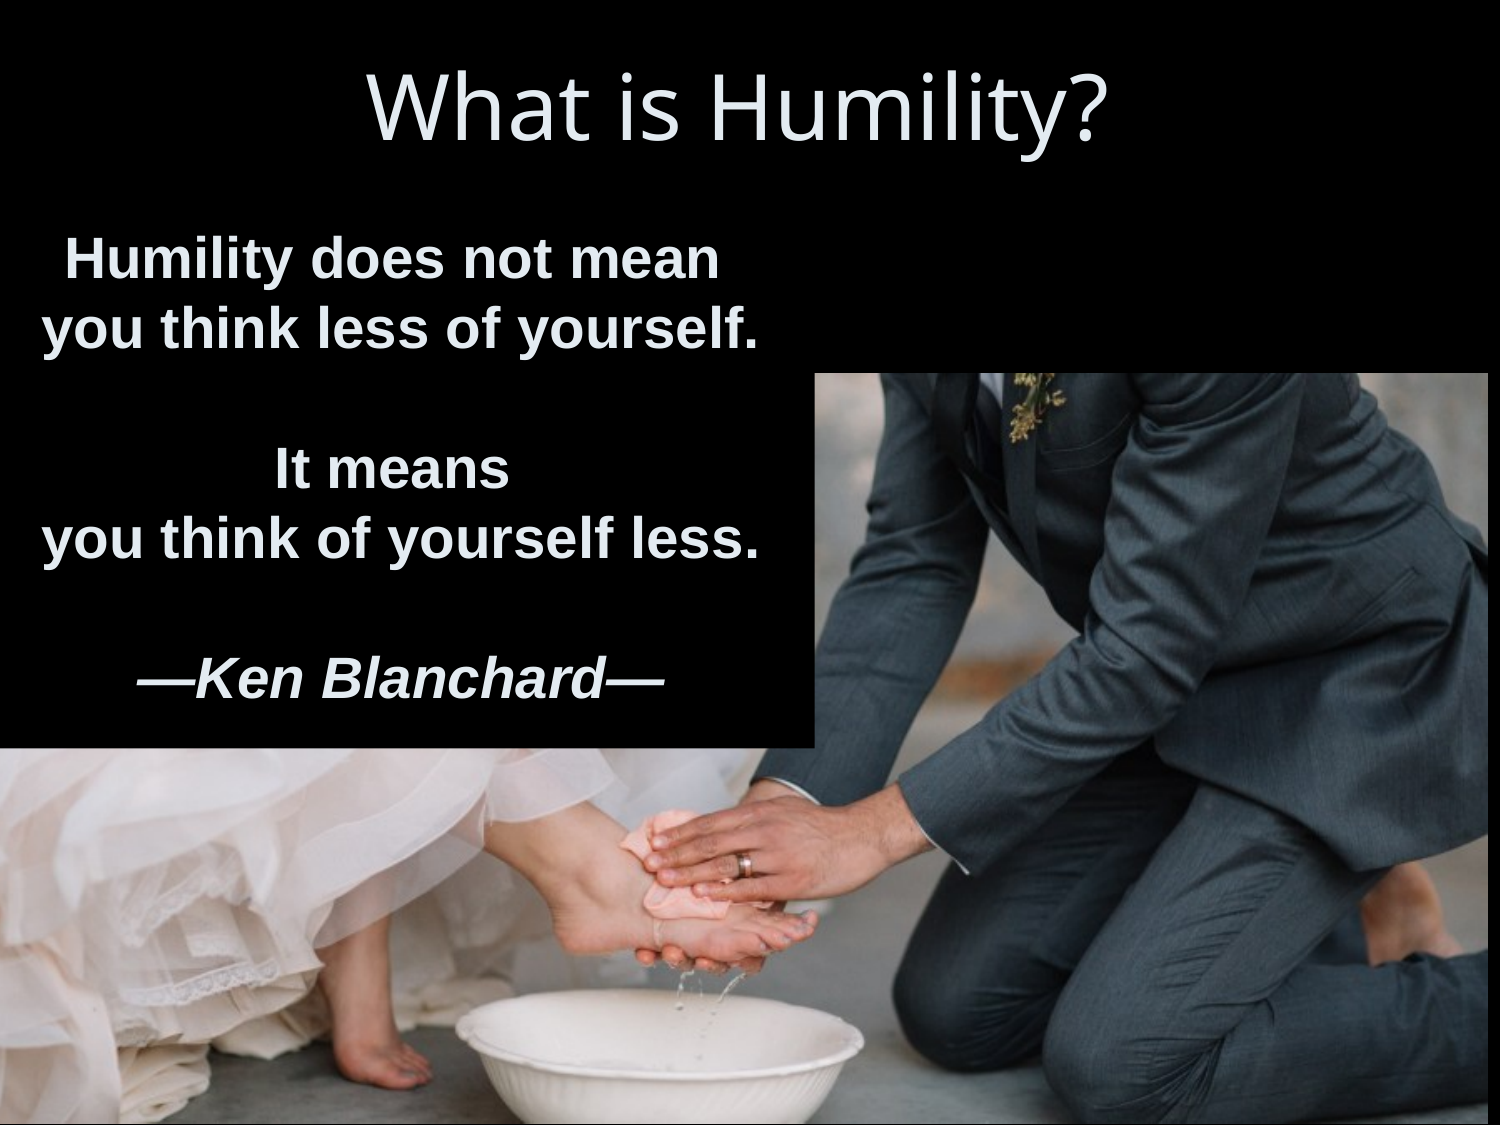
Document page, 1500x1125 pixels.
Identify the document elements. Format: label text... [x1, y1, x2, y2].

text_box Humility does not mean you think less of yourself. It means you think of yourself less. —Ken Blanchard— [0, 181, 815, 371]
picture [0, 373, 1488, 1124]
title What is Humility? [100, 20, 1376, 186]
